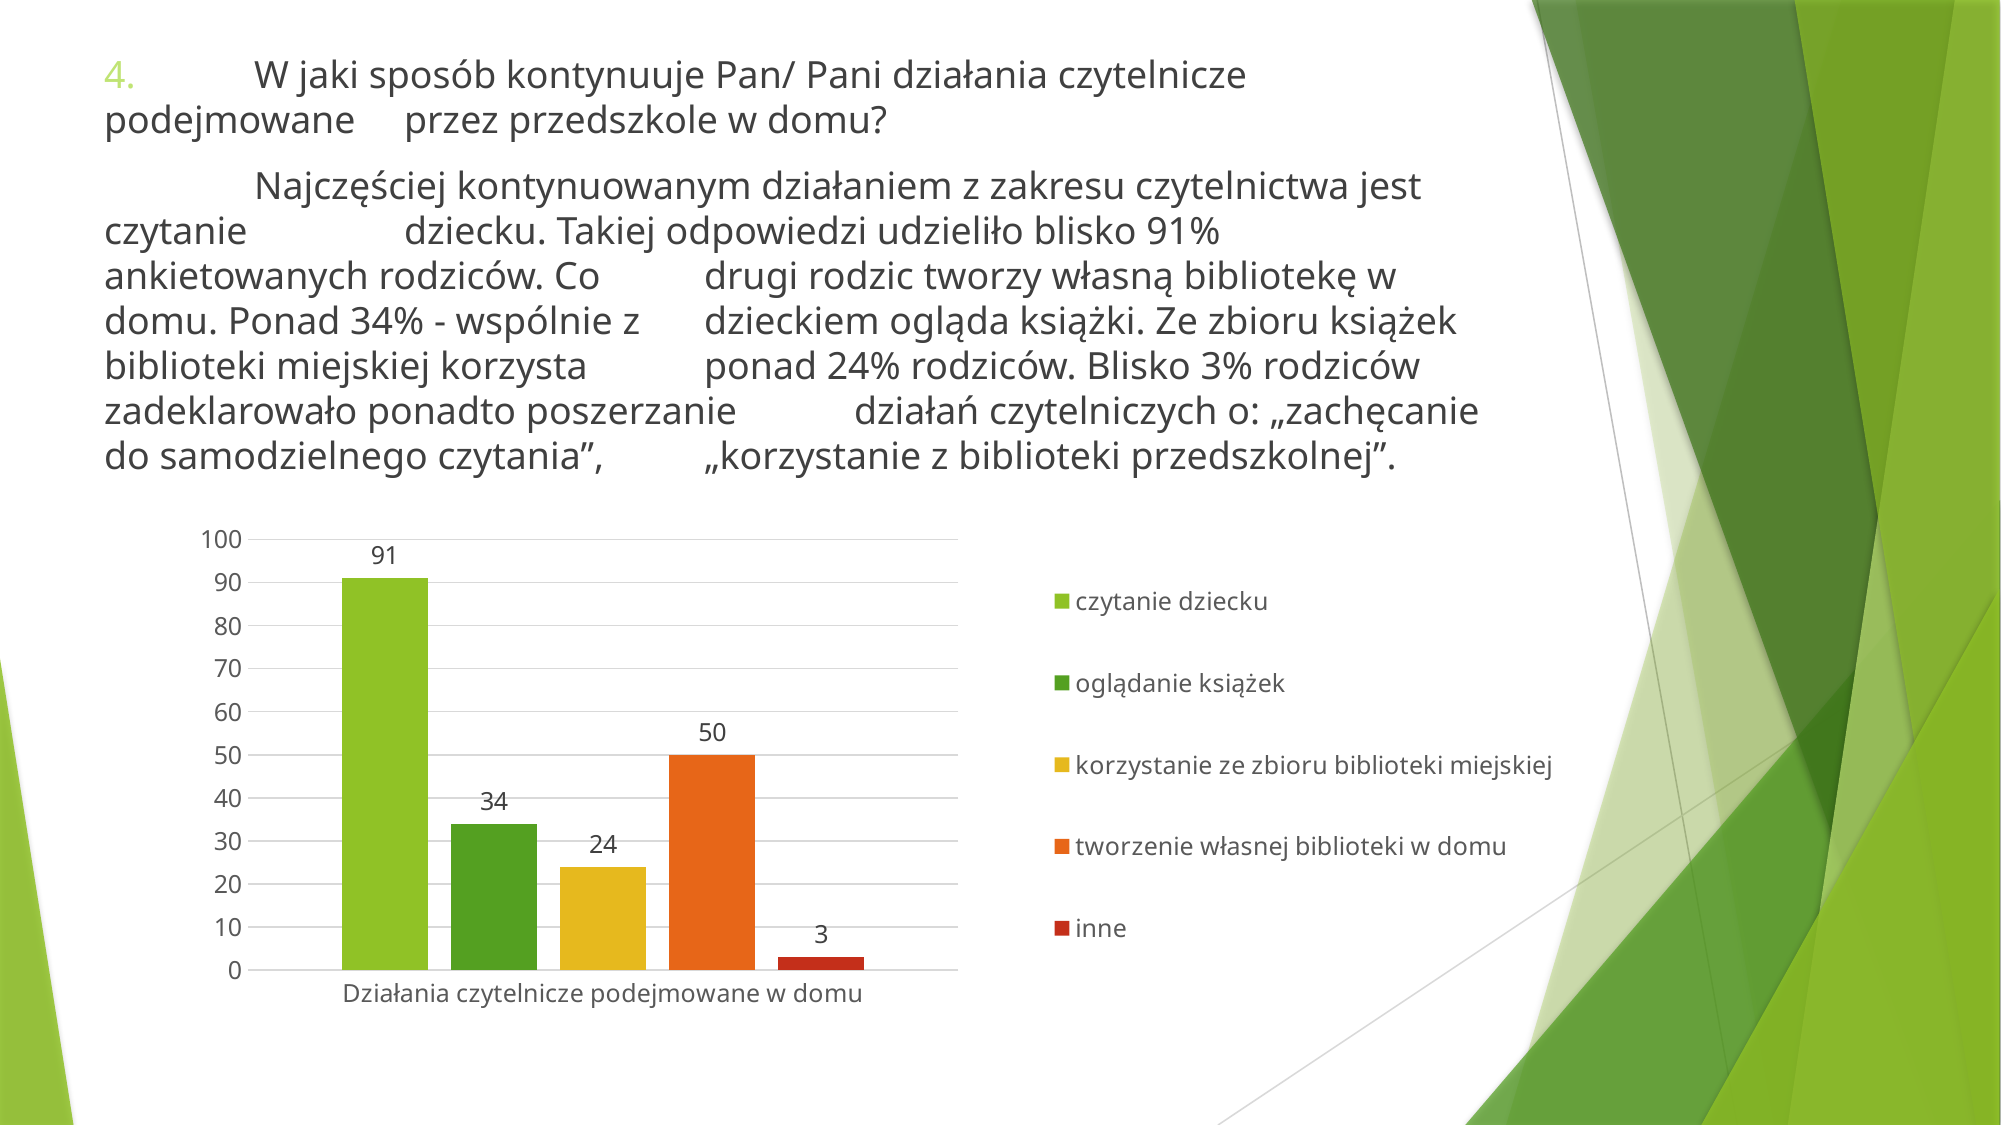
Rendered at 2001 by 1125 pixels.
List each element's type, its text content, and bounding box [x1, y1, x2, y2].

list 4. W jaki sposób kontynuuje Pan/ Pani działania czytelnicze podejmowane przez przedszkole w domu? Najczęściej kontynuowanym działaniem z zakresu czytelnictwa jest czytanie dziecku. Takiej odpowiedzi udzieliło blisko 91% ankietowanych rodziców. Co drugi rodzic tworzy własną bibliotekę w domu. Ponad 34% - wspólnie z dzieckiem ogląda książki. Ze zbioru książek biblioteki miejskiej korzysta ponad 24% rodziców. Blisko 3% rodziców zadeklarowało ponadto poszerzanie działań czytelniczych o: „zachęcanie do samodzielnego czytania”, „korzystanie z biblioteki przedszkolnej”. [89, 43, 1500, 1000]
chart [151, 508, 1677, 1042]
